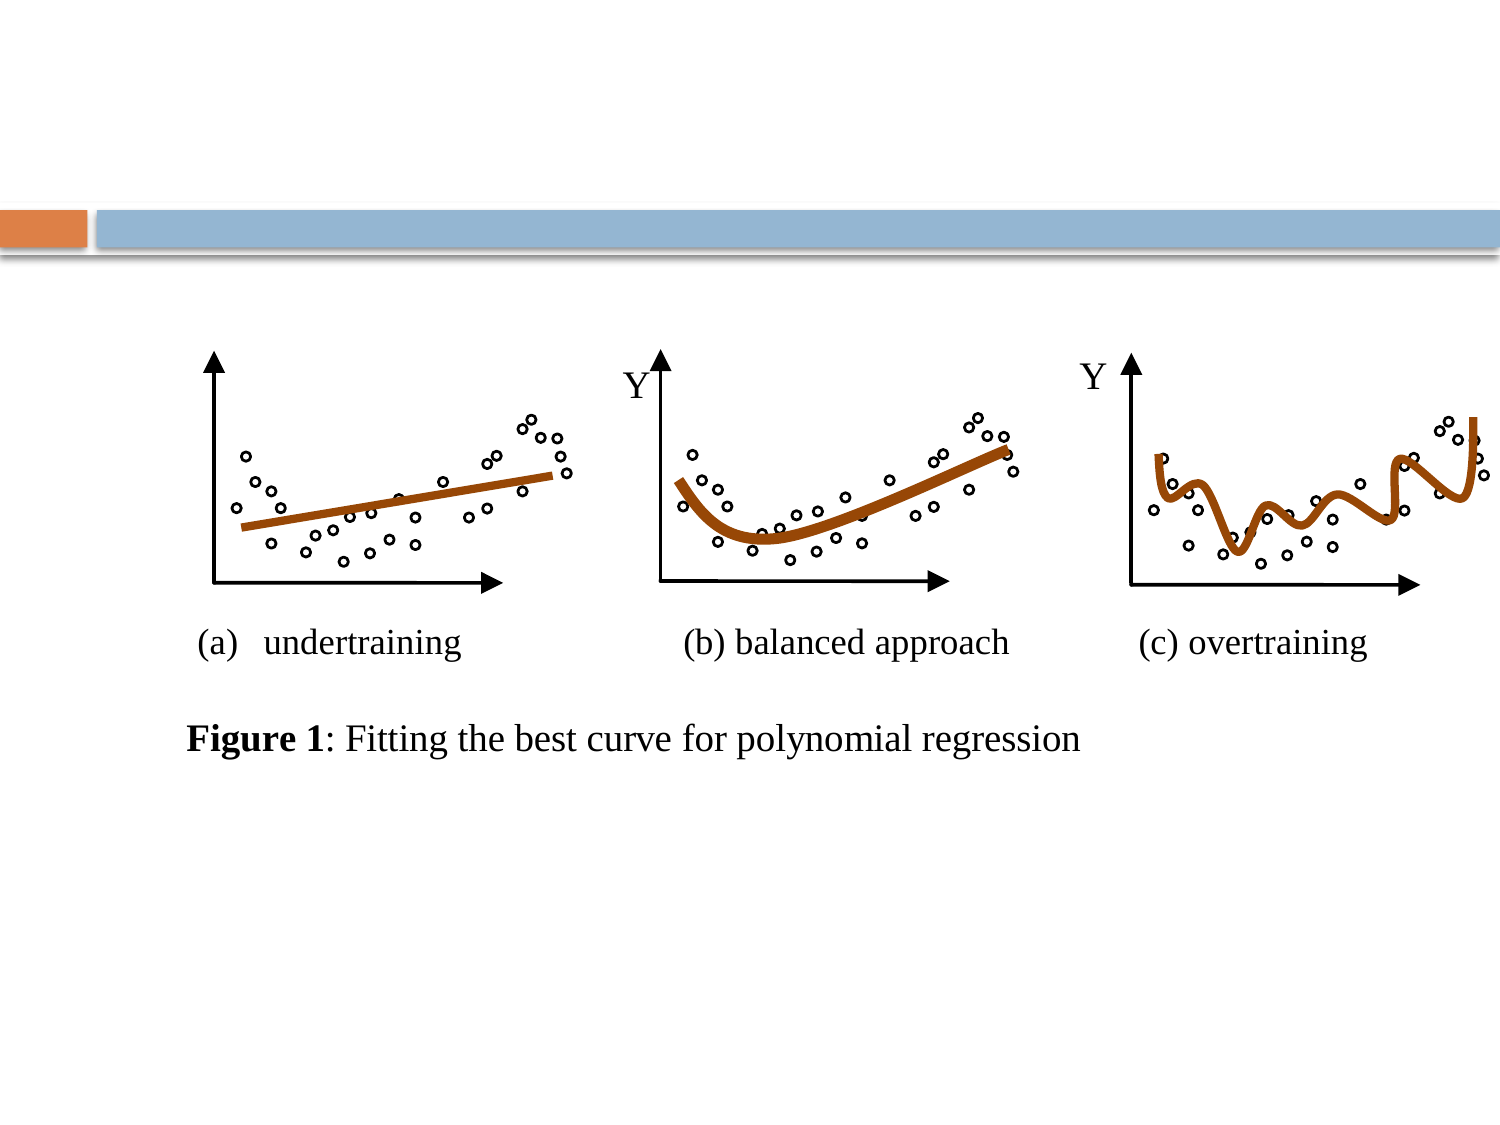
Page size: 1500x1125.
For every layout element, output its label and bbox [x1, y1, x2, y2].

list [93, 339, 1500, 798]
